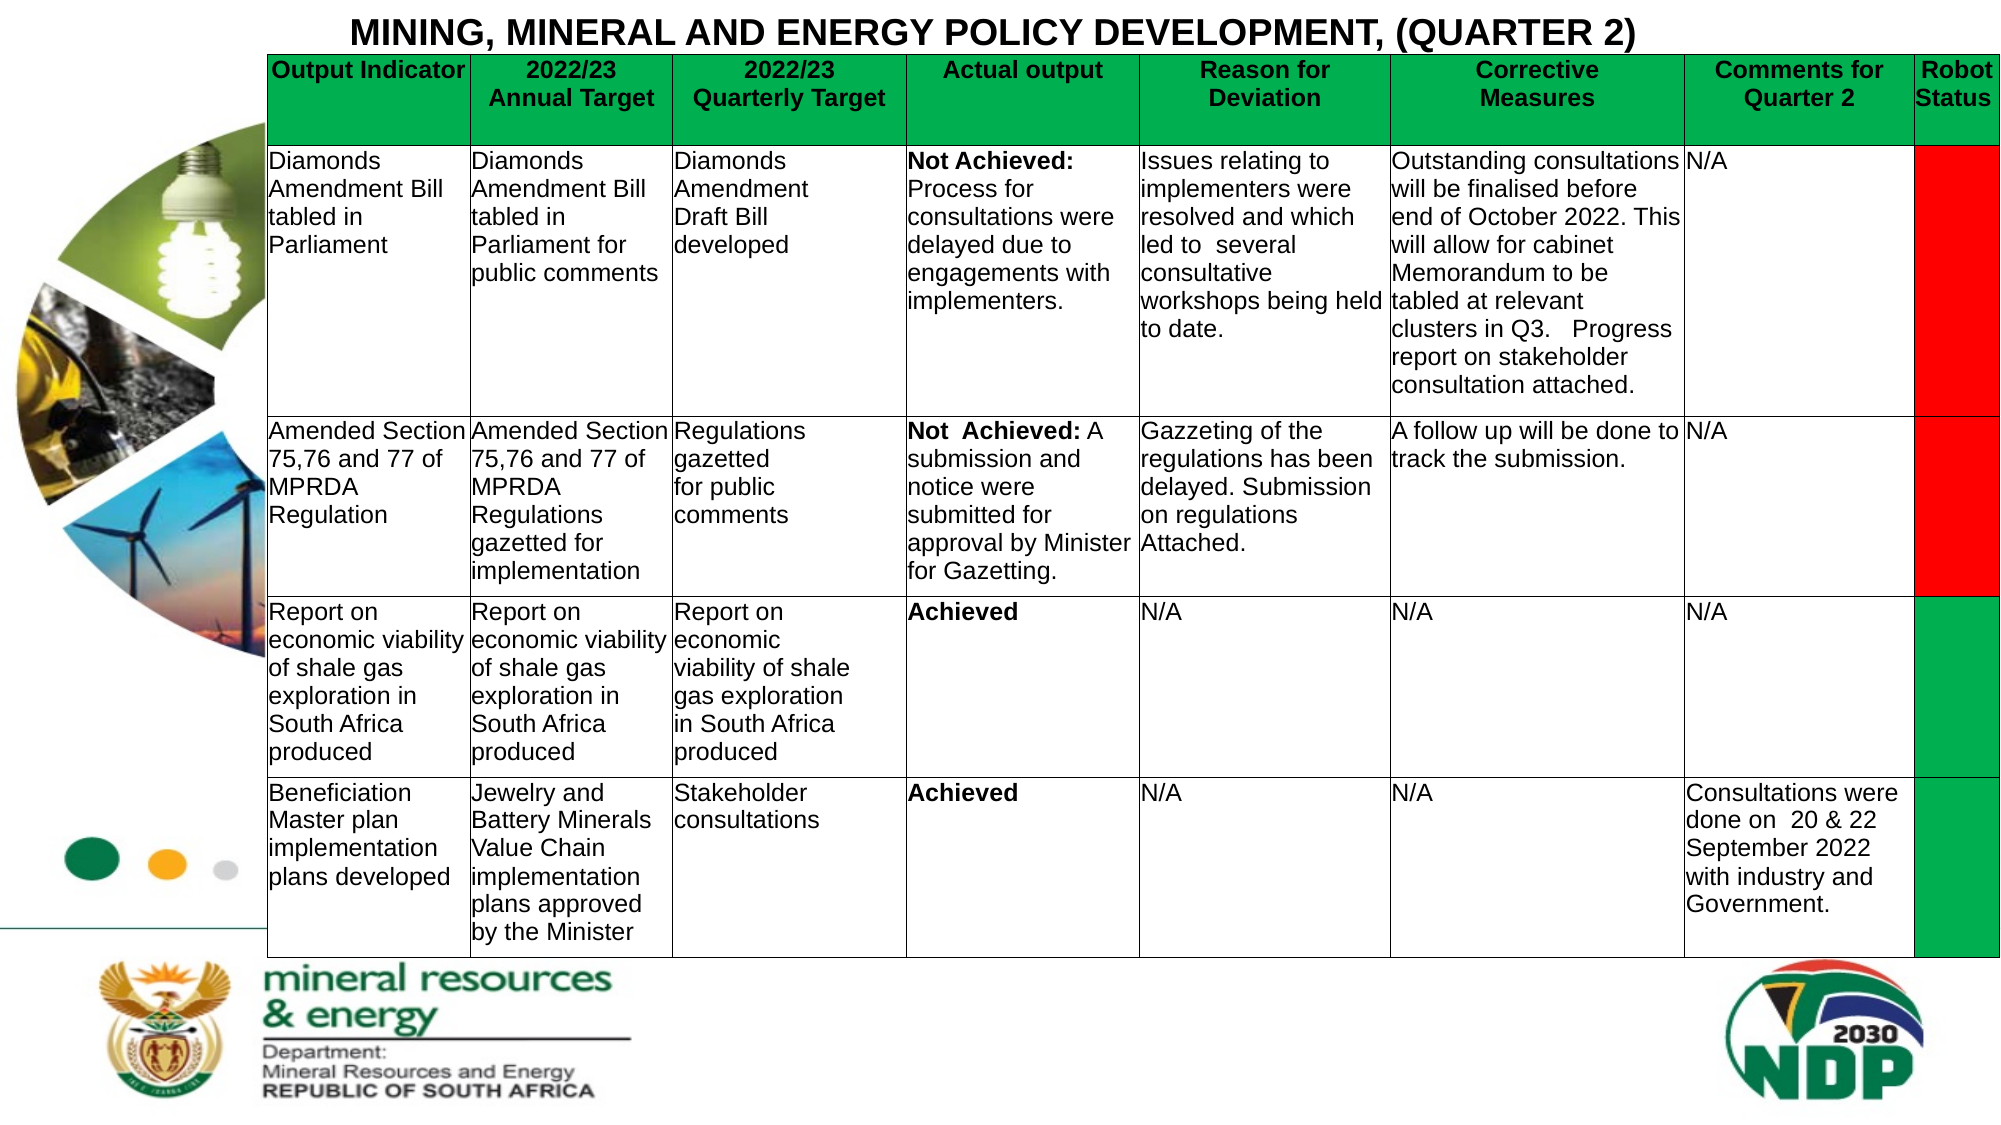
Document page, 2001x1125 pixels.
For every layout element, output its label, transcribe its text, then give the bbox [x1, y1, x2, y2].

table_cell Issues relating to implementers were resolved and which led to several consultative workshops being held to date. [1140, 146, 1390, 416]
table_cell Outstanding consultations will be finalised before end of October 2022. This will allow for cabinet Memorandum to be tabled at relevant clusters in Q3. Progress report on stakeholder consultation attached. [1391, 146, 1684, 416]
table_header Comments for Quarter 2 [1685, 55, 1914, 145]
table_cell [1915, 778, 1999, 957]
table_header 2022/23 Quarterly Target [673, 55, 906, 145]
table_header Robot Status [1915, 55, 1999, 145]
table_cell Achieved [907, 778, 1139, 957]
table_cell Beneficiation Master plan implementation plans developed [268, 778, 470, 957]
table_cell Not Achieved: A submission and notice were submitted for approval by Minister for Gazetting. [907, 417, 1139, 596]
table_header 2022/23 Annual Target [471, 55, 672, 145]
table_cell Stakeholder consultations [673, 778, 906, 957]
table_cell N/A [1685, 597, 1914, 777]
table_cell Achieved [907, 597, 1139, 777]
subtitle MINING, MINERAL AND ENERGY POLICY DEVELOPMENT, (QUARTER 2) [15, 0, 1983, 668]
table_cell Regulations gazetted for public comments [673, 417, 906, 596]
table_cell [1915, 417, 1999, 596]
table_cell N/A [1685, 417, 1914, 596]
table_cell Gazzeting of the regulations has been delayed. Submission on regulations Attached. [1140, 417, 1390, 596]
table_header Output Indicator [268, 55, 470, 145]
table_cell N/A [1140, 597, 1390, 777]
table_cell N/A [1391, 597, 1684, 777]
table_cell Diamonds Amendment Bill tabled in Parliament for public comments [471, 146, 672, 416]
table_cell N/A [1685, 146, 1914, 416]
table_cell Amended Section 75,76 and 77 of MPRDA Regulation [268, 417, 470, 596]
table_cell N/A [1391, 778, 1684, 957]
table_cell N/A [1140, 778, 1390, 957]
table_cell Report on economic viability of shale gas exploration in South Africa produced [268, 597, 470, 777]
table_cell Consultations were done on 20 & 22 September 2022 with industry and Government. [1685, 778, 1914, 957]
table_cell Not Achieved: Process for consultations were delayed due to engagements with implementers. [907, 146, 1139, 416]
table_cell Report on economic viability of shale gas exploration in South Africa produced [471, 597, 672, 777]
table_cell Diamonds Amendment Draft Bill developed [673, 146, 906, 416]
table_cell Jewelry and Battery Minerals Value Chain implementation plans approved by the Minister [471, 778, 672, 957]
table_cell Amended Section 75,76 and 77 of MPRDA Regulations gazetted for implementation [471, 417, 672, 596]
table_cell [1915, 597, 1999, 777]
table_header Reason for Deviation [1140, 55, 1390, 145]
table_cell Diamonds Amendment Bill tabled in Parliament [268, 146, 470, 416]
table_header Corrective Measures [1391, 55, 1684, 145]
table_cell Report on economic viability of shale gas exploration in South Africa produced [673, 597, 906, 777]
picture [0, 0, 2001, 1125]
table_cell A follow up will be done to track the submission. [1391, 417, 1684, 596]
table_cell [1915, 146, 1999, 416]
table_header Actual output [907, 55, 1139, 145]
